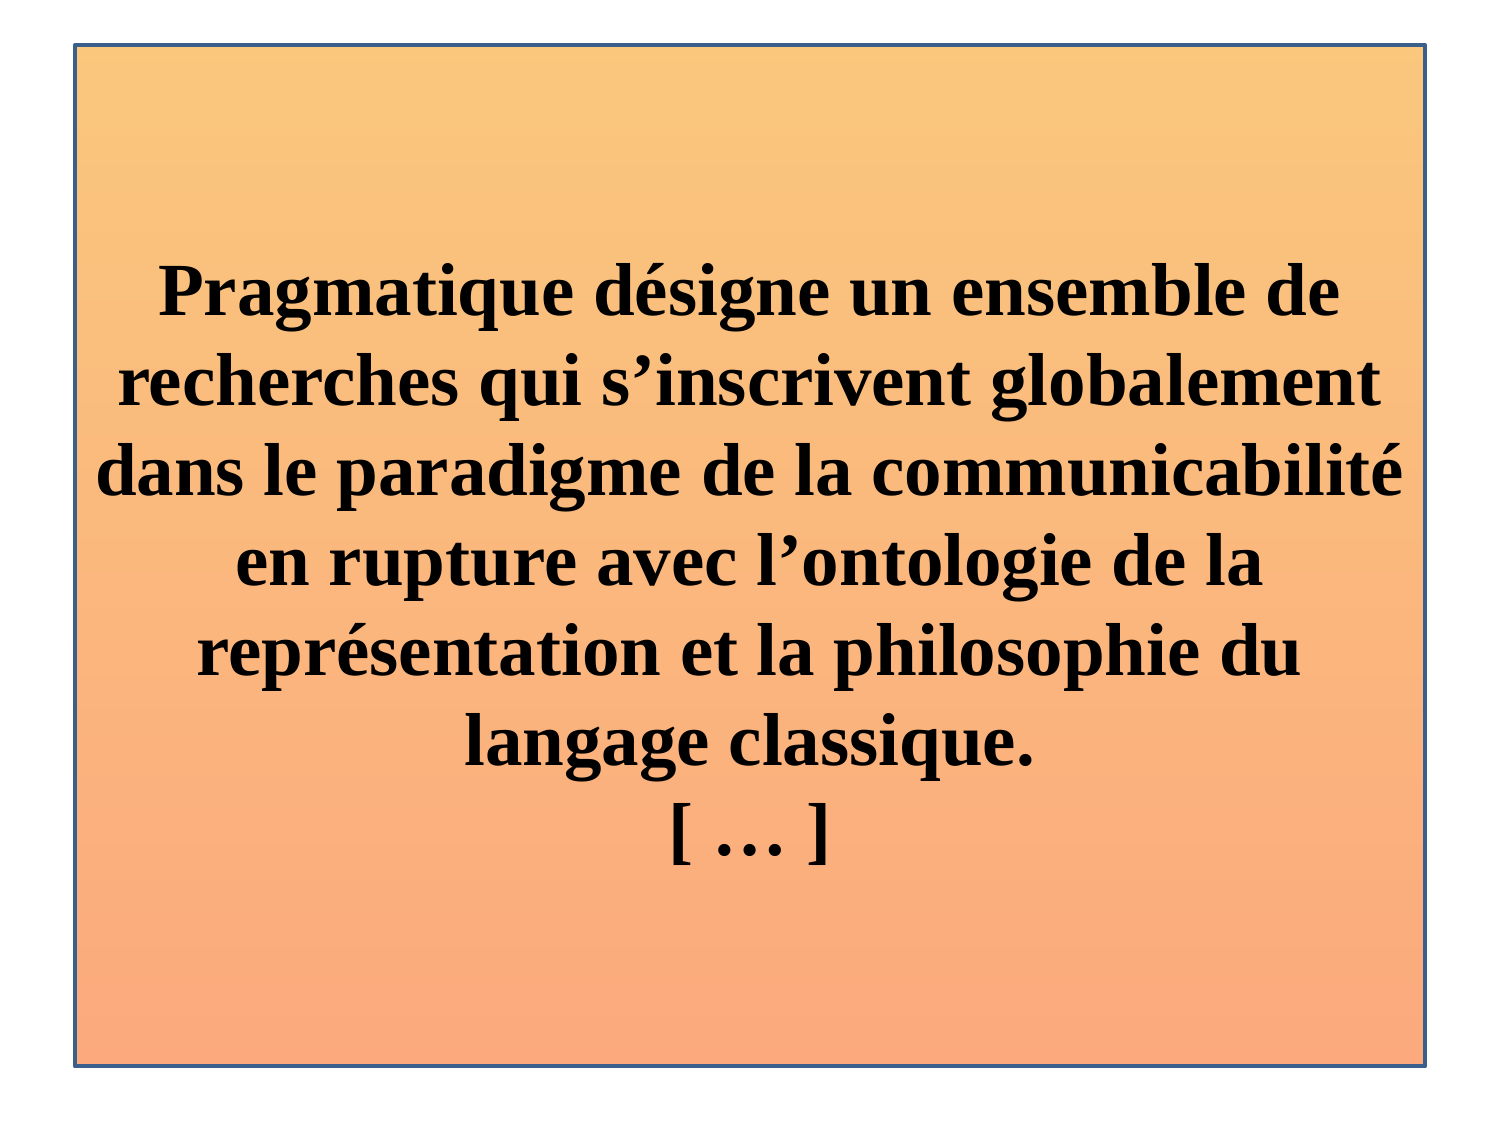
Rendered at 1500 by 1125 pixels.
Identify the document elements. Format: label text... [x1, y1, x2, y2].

title Pragmatique désigne un ensemble de recherches qui s’inscrivent globalement dans le paradigme de la communicabilité en rupture avec l’ontologie de la représentation et la philosophie du langage classique. [ … ] [73, 43, 1427, 1068]
